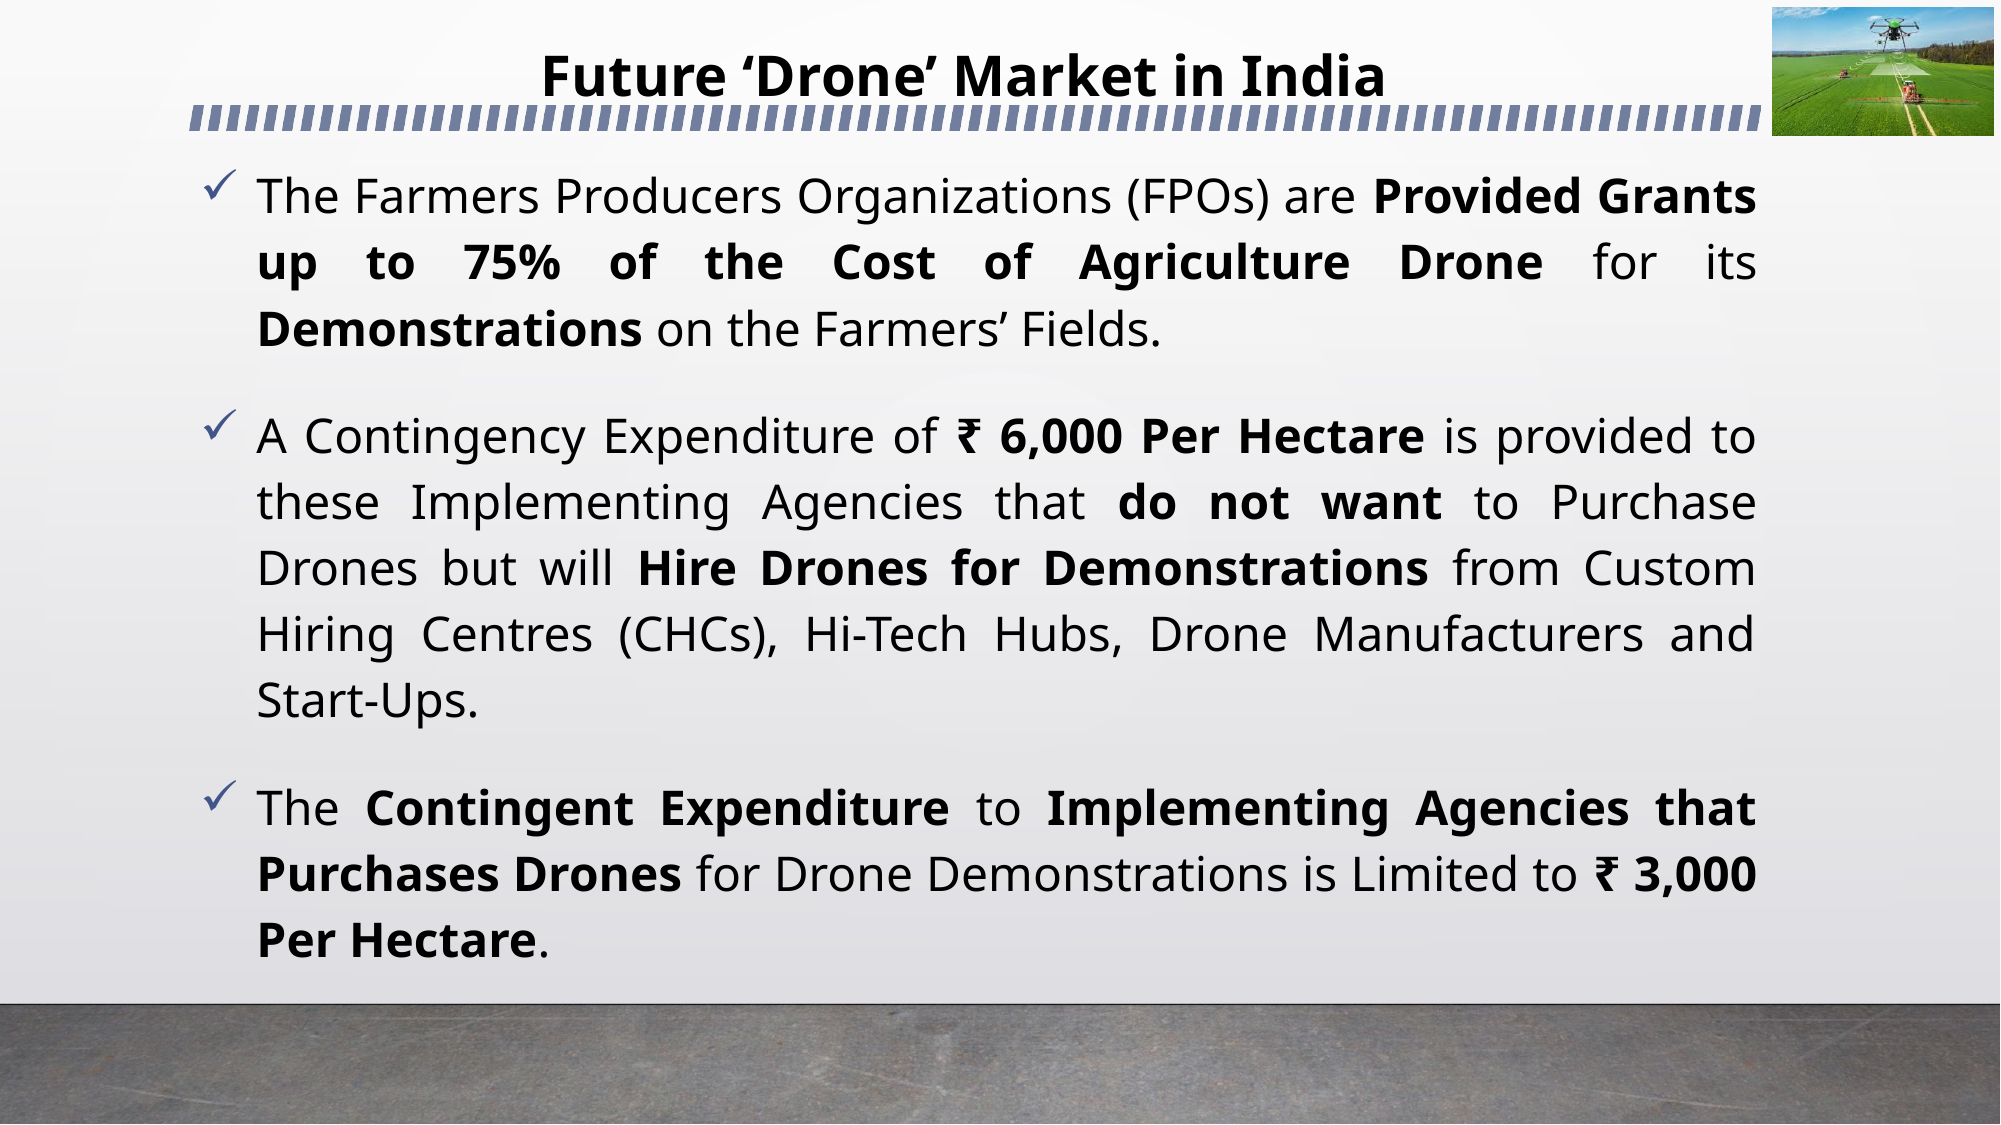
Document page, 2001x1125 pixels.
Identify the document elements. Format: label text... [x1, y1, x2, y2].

subtitle The Farmers Producers Organizations (FPOs) are Provided Grants up to 75% of the Cost of Agriculture Drone for its Demonstrations on the Farmers’ Fields. A Contingency Expenditure of ₹ 6,000 Per Hectare is provided to these Implementing Agencies that do not want to Purchase Drones but will Hire Drones for Demonstrations from Custom Hiring Centres (CHCs), Hi-Tech Hubs, Drone Manufacturers and Start-Ups. The Contingent Expenditure to Implementing Agencies that Purchases Drones for Drone Demonstrations is Limited to ₹ 3,000 Per Hectare. [185, 142, 1773, 960]
title Future ‘Drone’ Market in India [176, 4, 1753, 110]
picture [1772, 7, 1995, 136]
picture [0, 1004, 2000, 1124]
